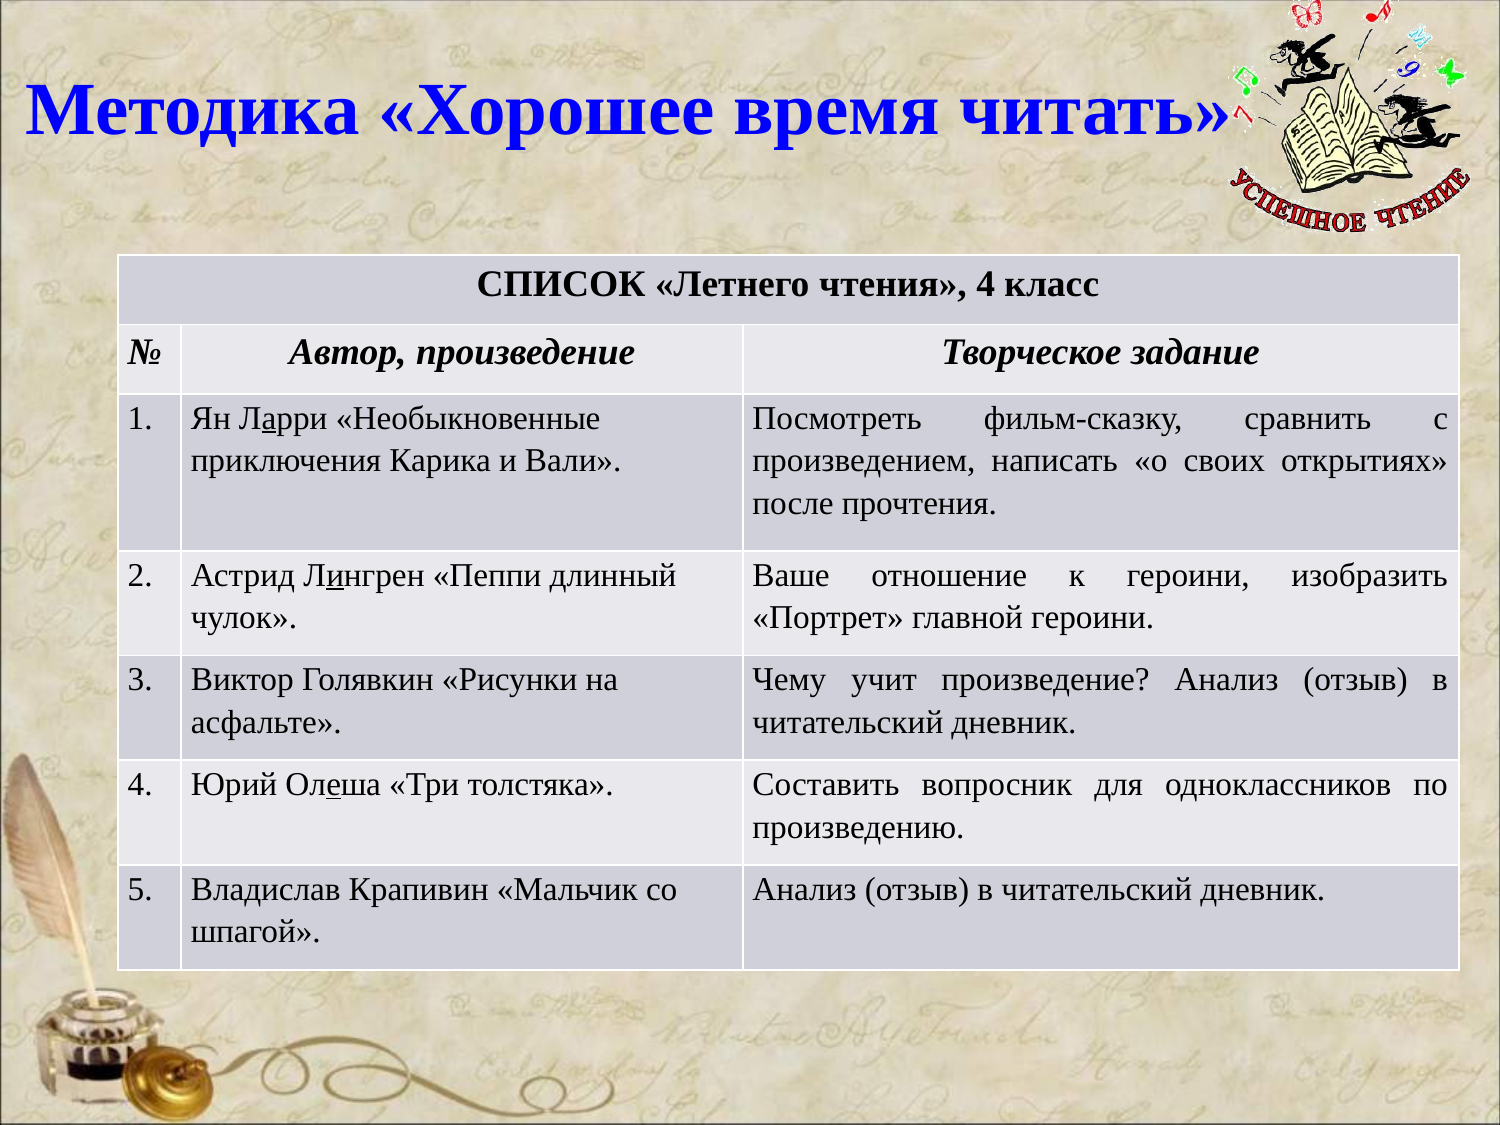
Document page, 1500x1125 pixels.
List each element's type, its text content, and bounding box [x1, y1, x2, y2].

table_cell 2. [119, 552, 180, 655]
table_cell 4. [119, 761, 180, 864]
table_cell Астрид Лингрен «Пеппи длинный чулок». [182, 552, 742, 655]
table_cell Ваше отношение к героини, изобразить «Портрет» главной героини. [744, 552, 1458, 655]
picture [0, 0, 1500, 1125]
table_cell № [119, 325, 180, 393]
table_cell Посмотреть фильм-сказку, сравнить с произведением, написать «о своих открытиях» после прочтения. [744, 395, 1458, 550]
table_cell 1. [119, 395, 180, 550]
table_header СПИСОК «Летнего чтения», 4 класс [119, 256, 1458, 324]
title Методика «Хорошее время читать» [0, 30, 1223, 179]
table_cell Чему учит произведение? Анализ (отзыв) в читательский дневник. [744, 656, 1458, 759]
table_cell Виктор Голявкин «Рисунки на асфальте». [182, 656, 742, 759]
table_cell 3. [119, 656, 180, 759]
table_cell Составить вопросник для одноклассников по произведению. [744, 761, 1458, 864]
table_cell Юрий Олеша «Три толстяка». [182, 761, 742, 864]
table_cell Владислав Крапивин «Мальчик со шпагой». [182, 866, 742, 969]
table_cell 5. [119, 866, 180, 969]
table_cell Творческое задание [744, 325, 1458, 393]
table_cell Анализ (отзыв) в читательский дневник. [744, 866, 1458, 969]
table_cell Ян Ларри «Необыкновенные приключения Карика и Вали». [182, 395, 742, 550]
table_cell Автор, произведение [182, 325, 742, 393]
